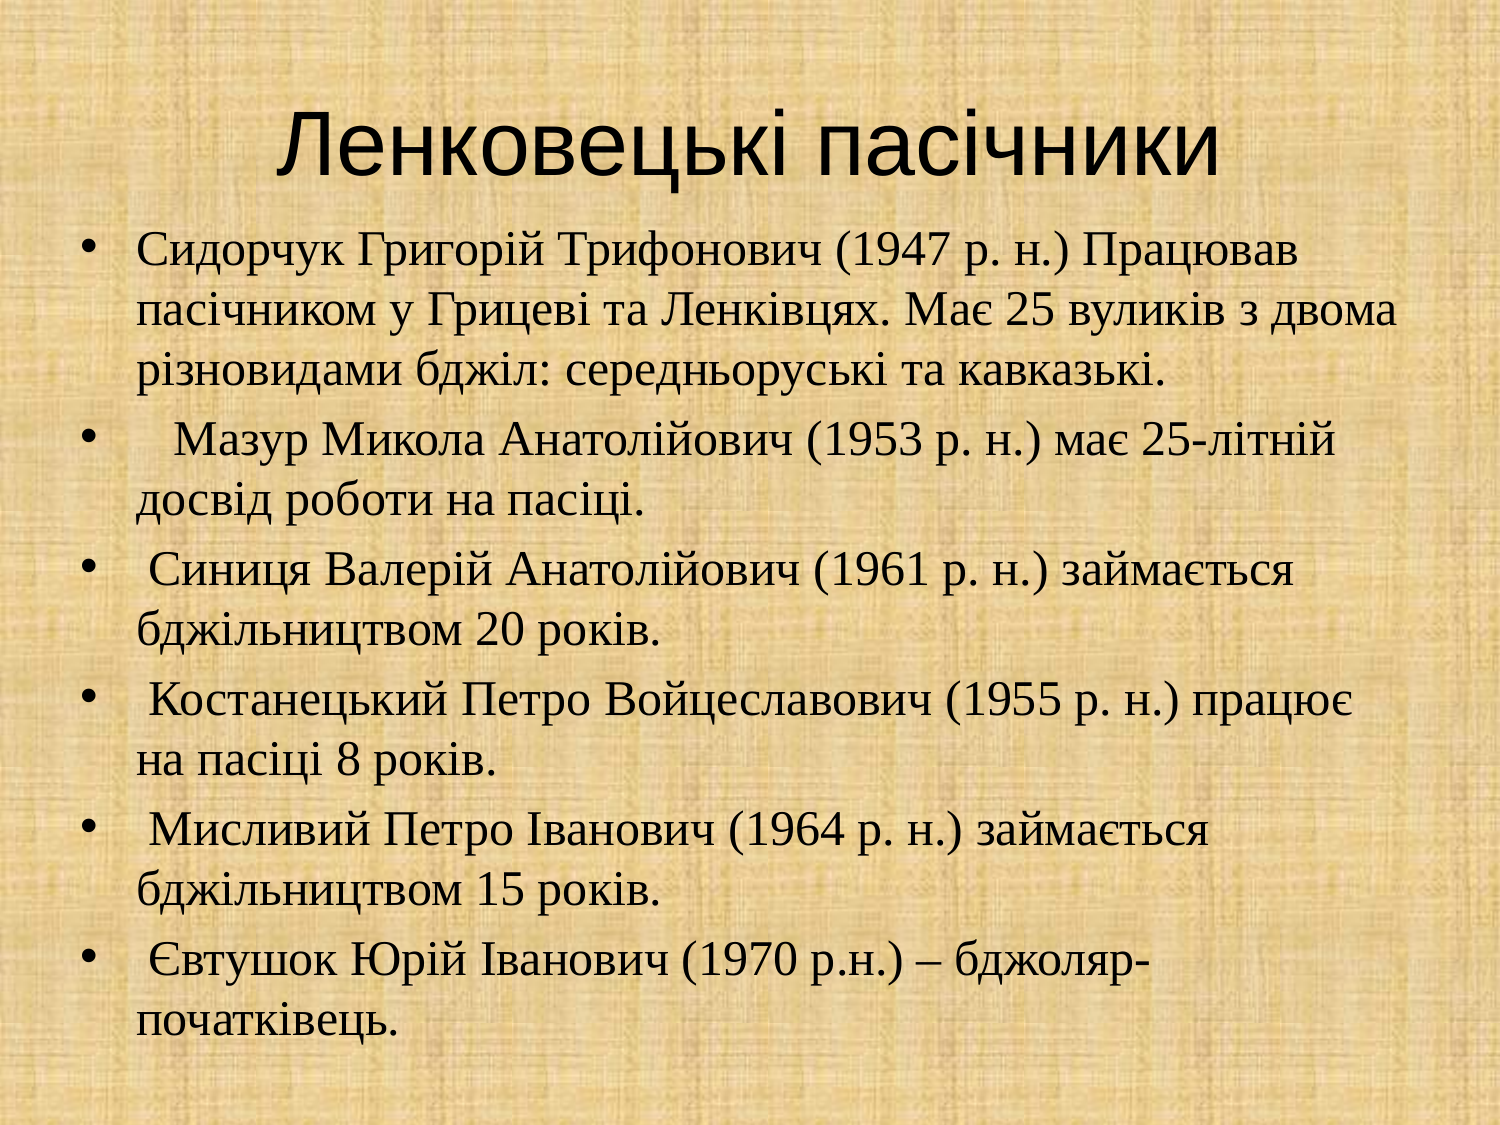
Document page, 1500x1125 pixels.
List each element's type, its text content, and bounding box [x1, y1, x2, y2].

list Сидорчук Григорій Трифонович (1947 р. н.) Працював пасічником у Грицеві та Ленківцях. Має 25 вуликів з двома різновидами бджіл: середньоруські та кавказькі. Мазур Микола Анатолійович (1953 р. н.) має 25-літній досвід роботи на пасіці. Синиця Валерій Анатолійович (1961 р. н.) займається бджільництвом 20 років. Костанецький Петро Войцеславович (1955 р. н.) працює на пасіці 8 років. Мисливий Петро Іванович (1964 р. н.) займається бджільництвом 15 років. Євтушок Юрій Іванович (1970 р.н.) – бджоляр-початківець. [64, 208, 1415, 951]
title Ленковецькі пасічники [75, 45, 1425, 233]
picture [0, 0, 1500, 1125]
